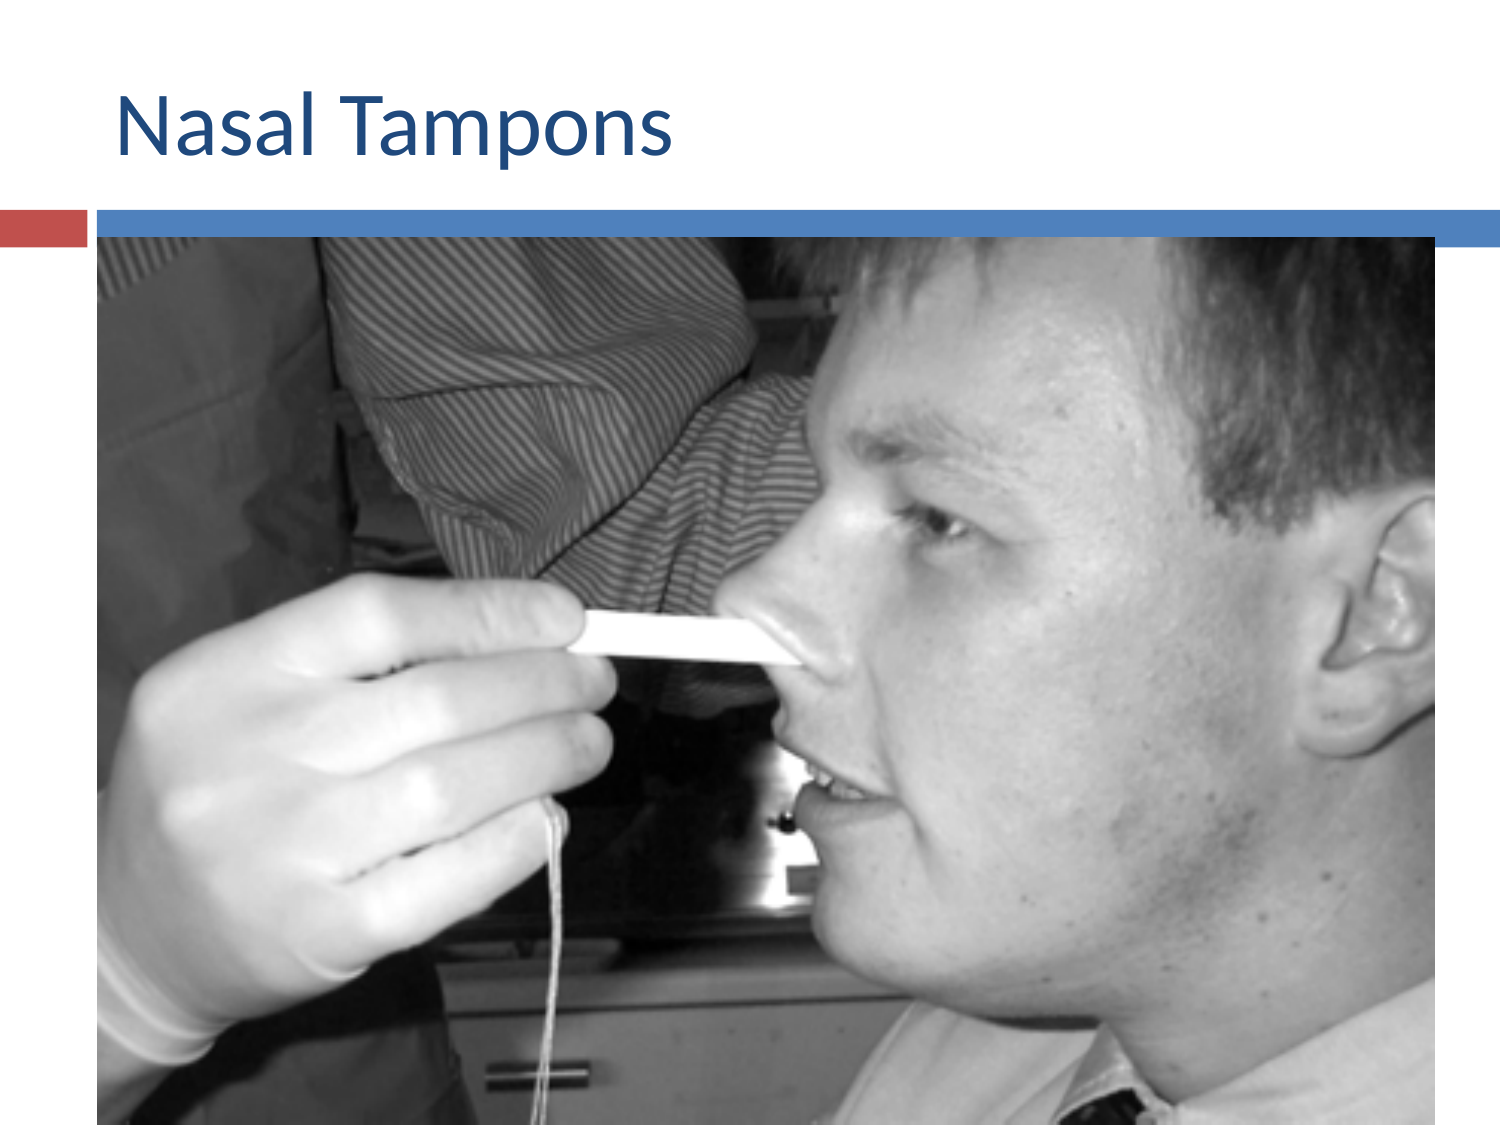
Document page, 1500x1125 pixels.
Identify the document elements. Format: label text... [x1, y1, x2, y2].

title Nasal Tampons [99, 37, 1438, 200]
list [97, 237, 1435, 1125]
